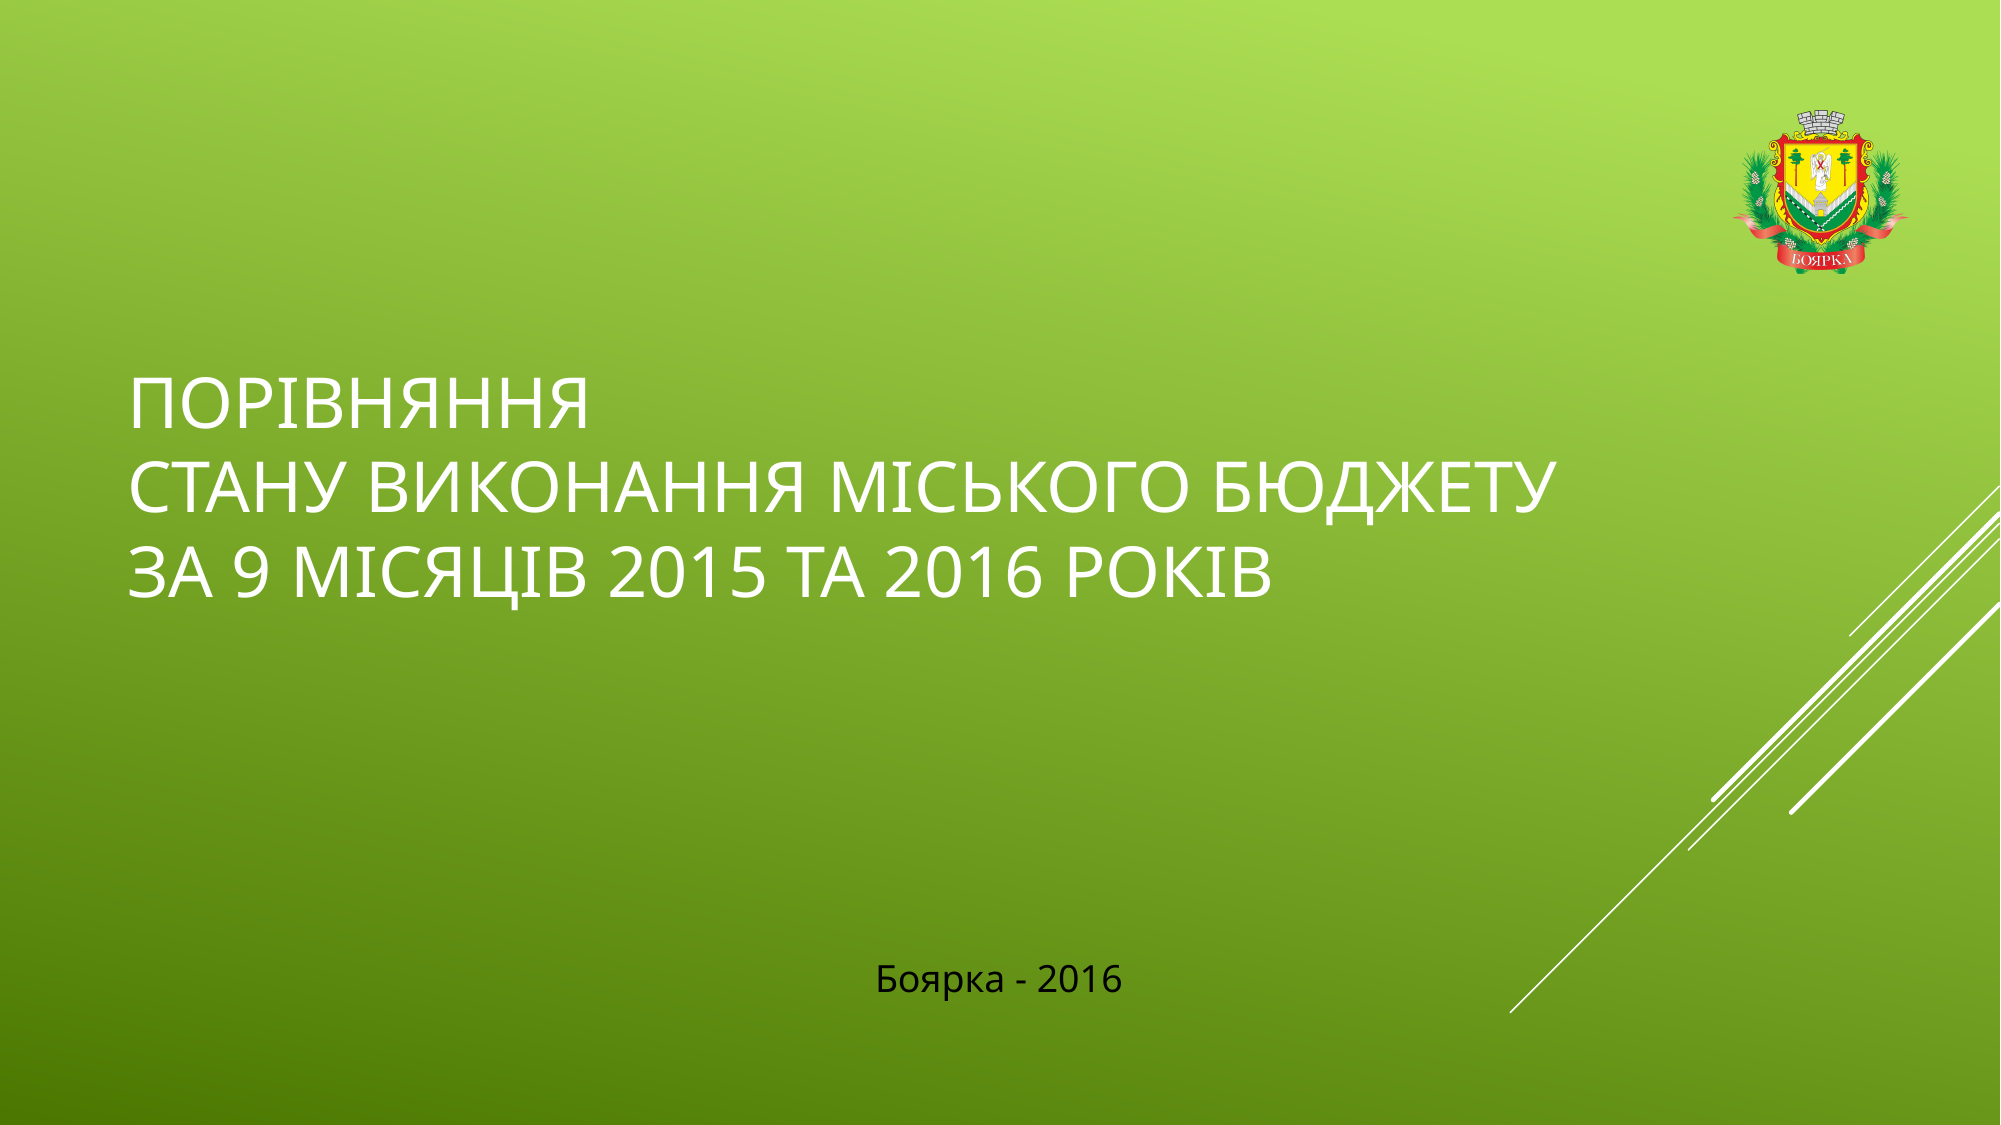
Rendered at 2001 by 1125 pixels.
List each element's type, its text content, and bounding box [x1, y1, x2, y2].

picture [1732, 110, 1909, 274]
list Боярка - 2016 [136, 752, 1862, 1073]
title ПОРІВНЯННЯ стану виконання міського бюджету за 9 місяців 2015 та 2016 років [112, 329, 1594, 704]
